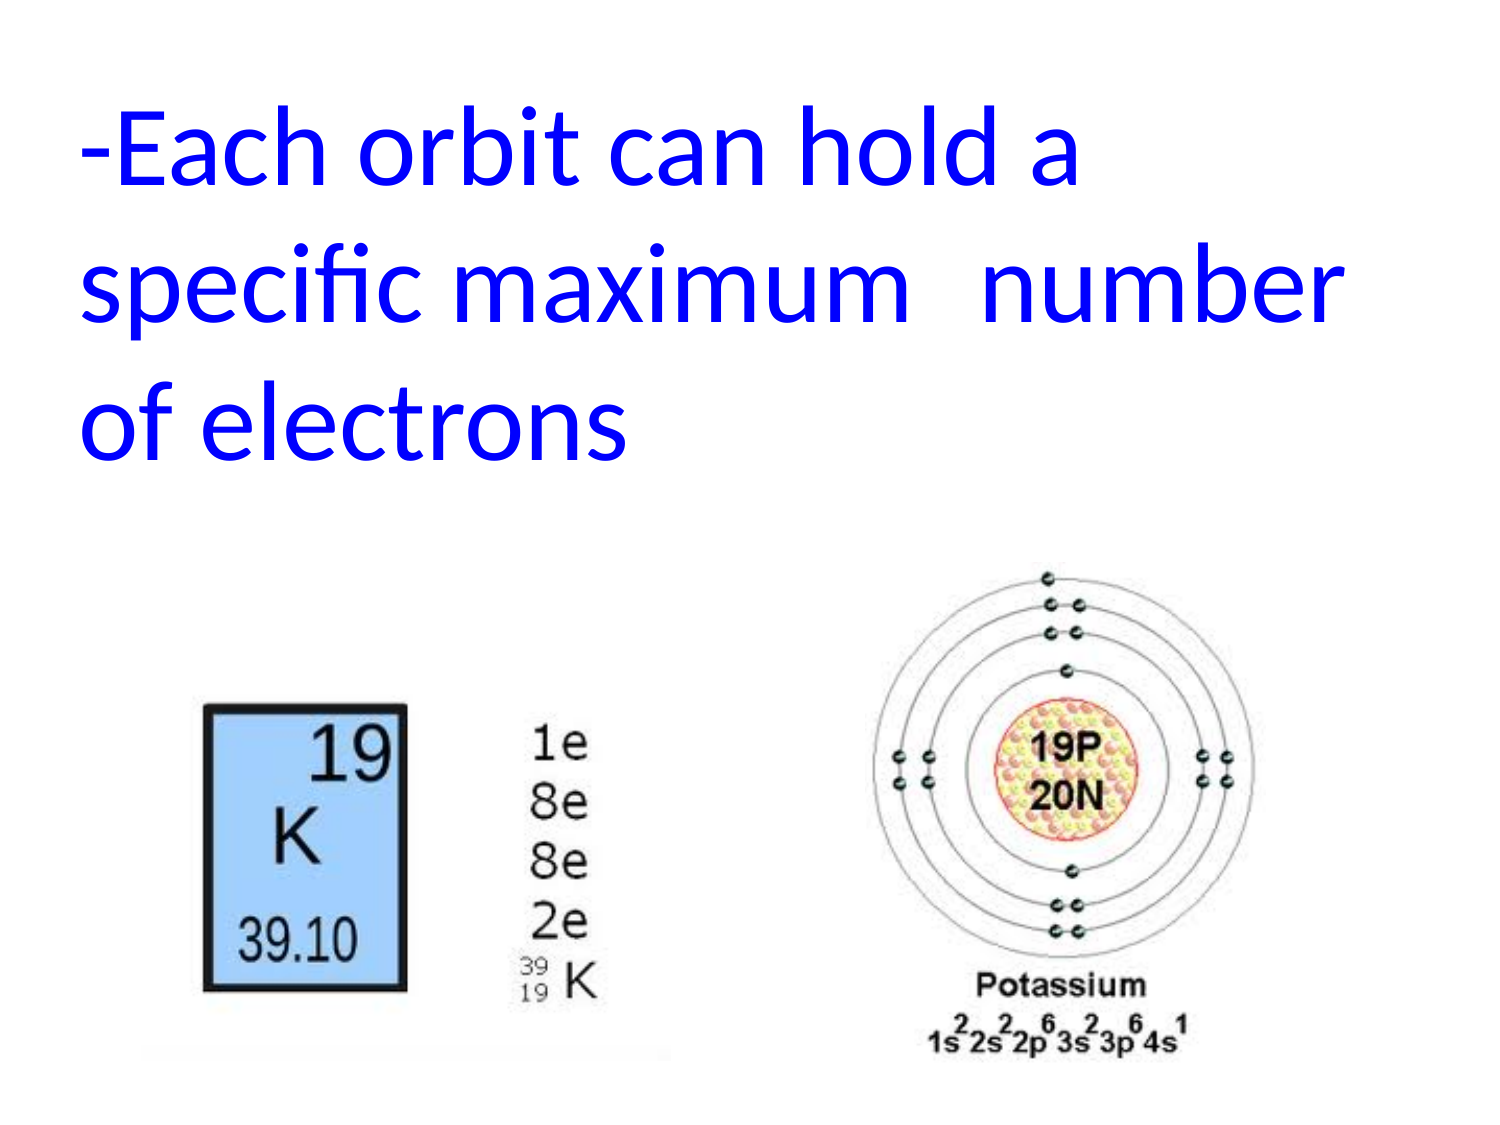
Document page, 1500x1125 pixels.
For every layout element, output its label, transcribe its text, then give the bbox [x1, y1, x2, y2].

picture [865, 562, 1266, 1067]
text_box -Each orbit can hold a specific maximum number of electrons [63, 63, 1433, 629]
picture [140, 646, 671, 1062]
